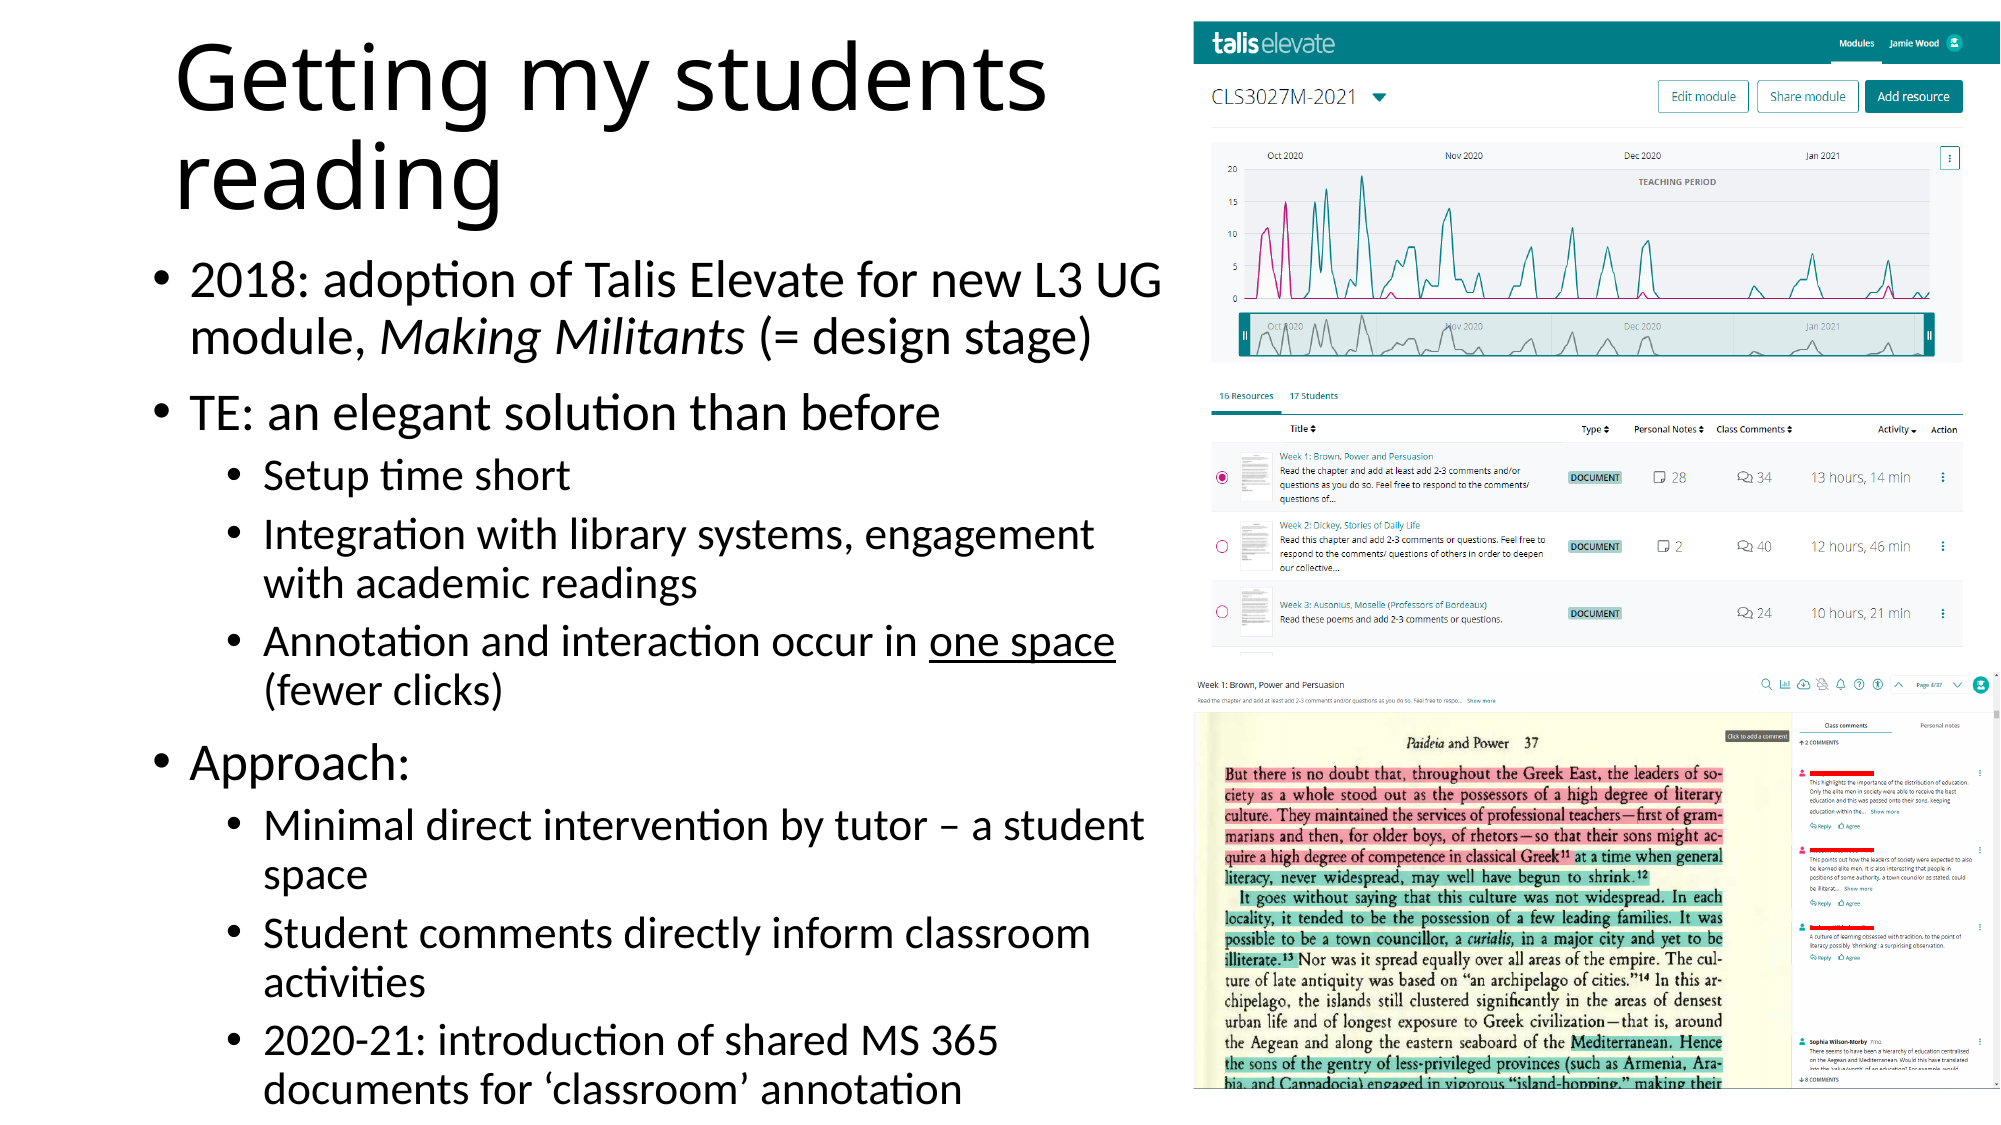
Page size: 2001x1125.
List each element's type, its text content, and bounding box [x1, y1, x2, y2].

list 2018: adoption of Talis Elevate for new L3 UG module, Making Militants (= design stage) TE: an elegant solution than before Setup time short Integration with library systems, engagement with academic readings Annotation and interaction occur in one space (fewer clicks) Approach: Minimal direct intervention by tutor – a student space Student comments directly inform classroom activities 2020-21: introduction of shared MS 365 documents for ‘classroom’ annotation [137, 244, 1194, 1125]
picture [1193, 21, 2000, 656]
title Getting my students reading [158, 21, 1150, 240]
picture [1193, 672, 2000, 1089]
